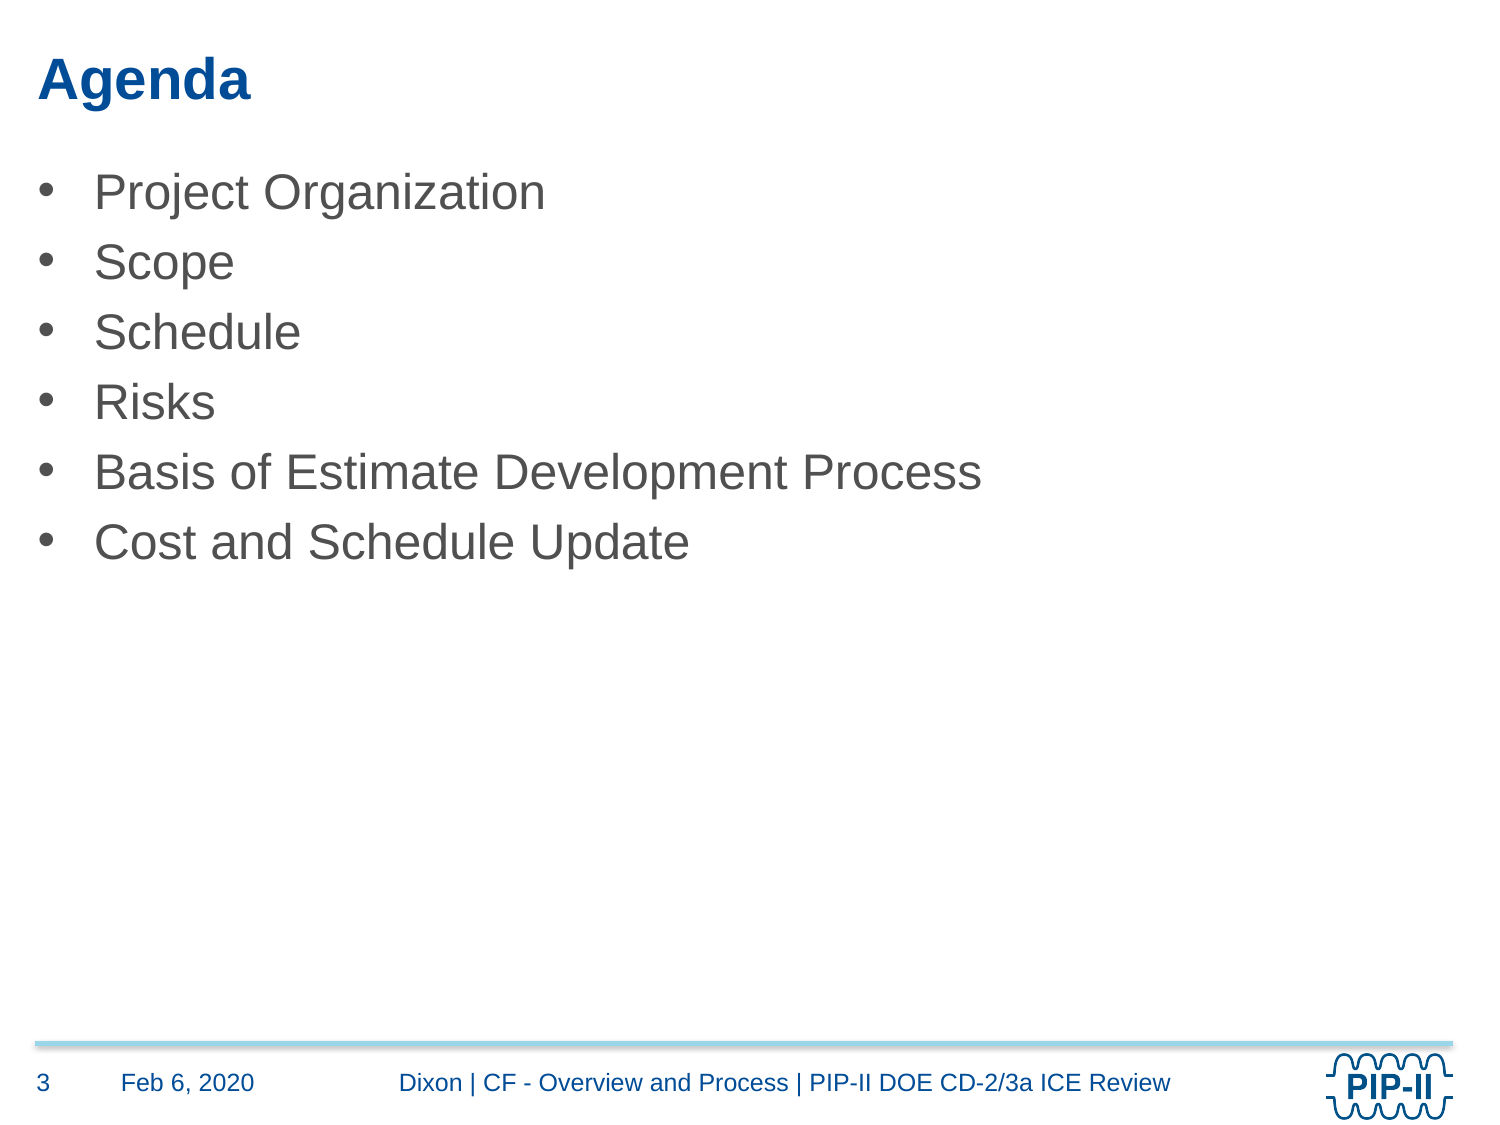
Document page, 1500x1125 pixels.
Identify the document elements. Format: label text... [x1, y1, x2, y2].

footer Dixon | CF - Overview and Process | PIP-II DOE CD-2/3a ICE Review [293, 1066, 1279, 1107]
picture [1326, 1053, 1453, 1120]
title Agenda [37, 41, 1463, 112]
slide_number 3 [36, 1066, 105, 1106]
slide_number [120, 1066, 276, 1107]
list Project Organization Scope Schedule Risks Basis of Estimate Development Process Cost and Schedule Update [37, 159, 1461, 990]
